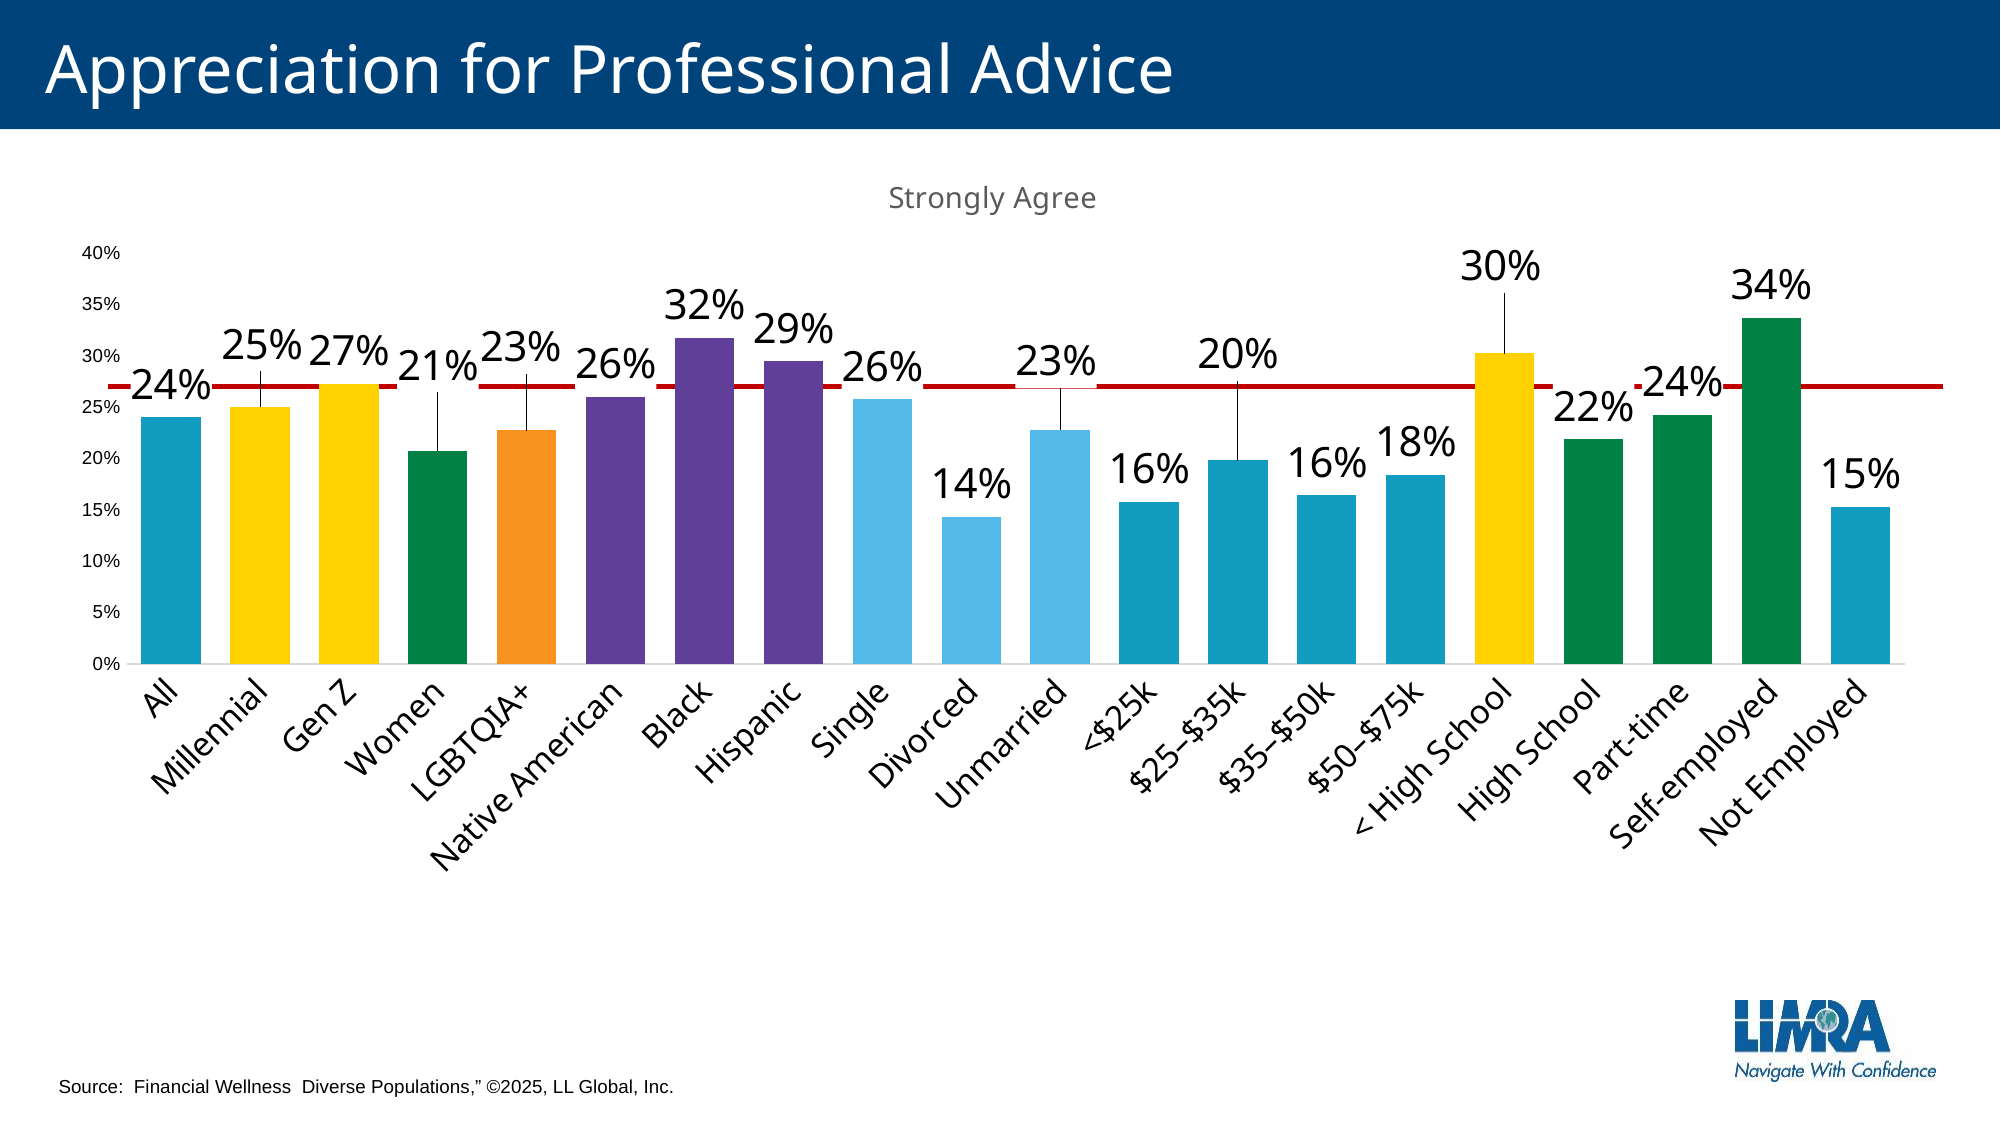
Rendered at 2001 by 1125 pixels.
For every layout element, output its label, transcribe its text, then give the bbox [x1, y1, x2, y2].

picture [1735, 1000, 1936, 1082]
title Appreciation for Professional Advice [0, 0, 2000, 140]
chart [43, 145, 1943, 897]
text_box Source: Financial Wellness Diverse Populations,” ©2025, LL Global, Inc. [43, 1067, 822, 1105]
